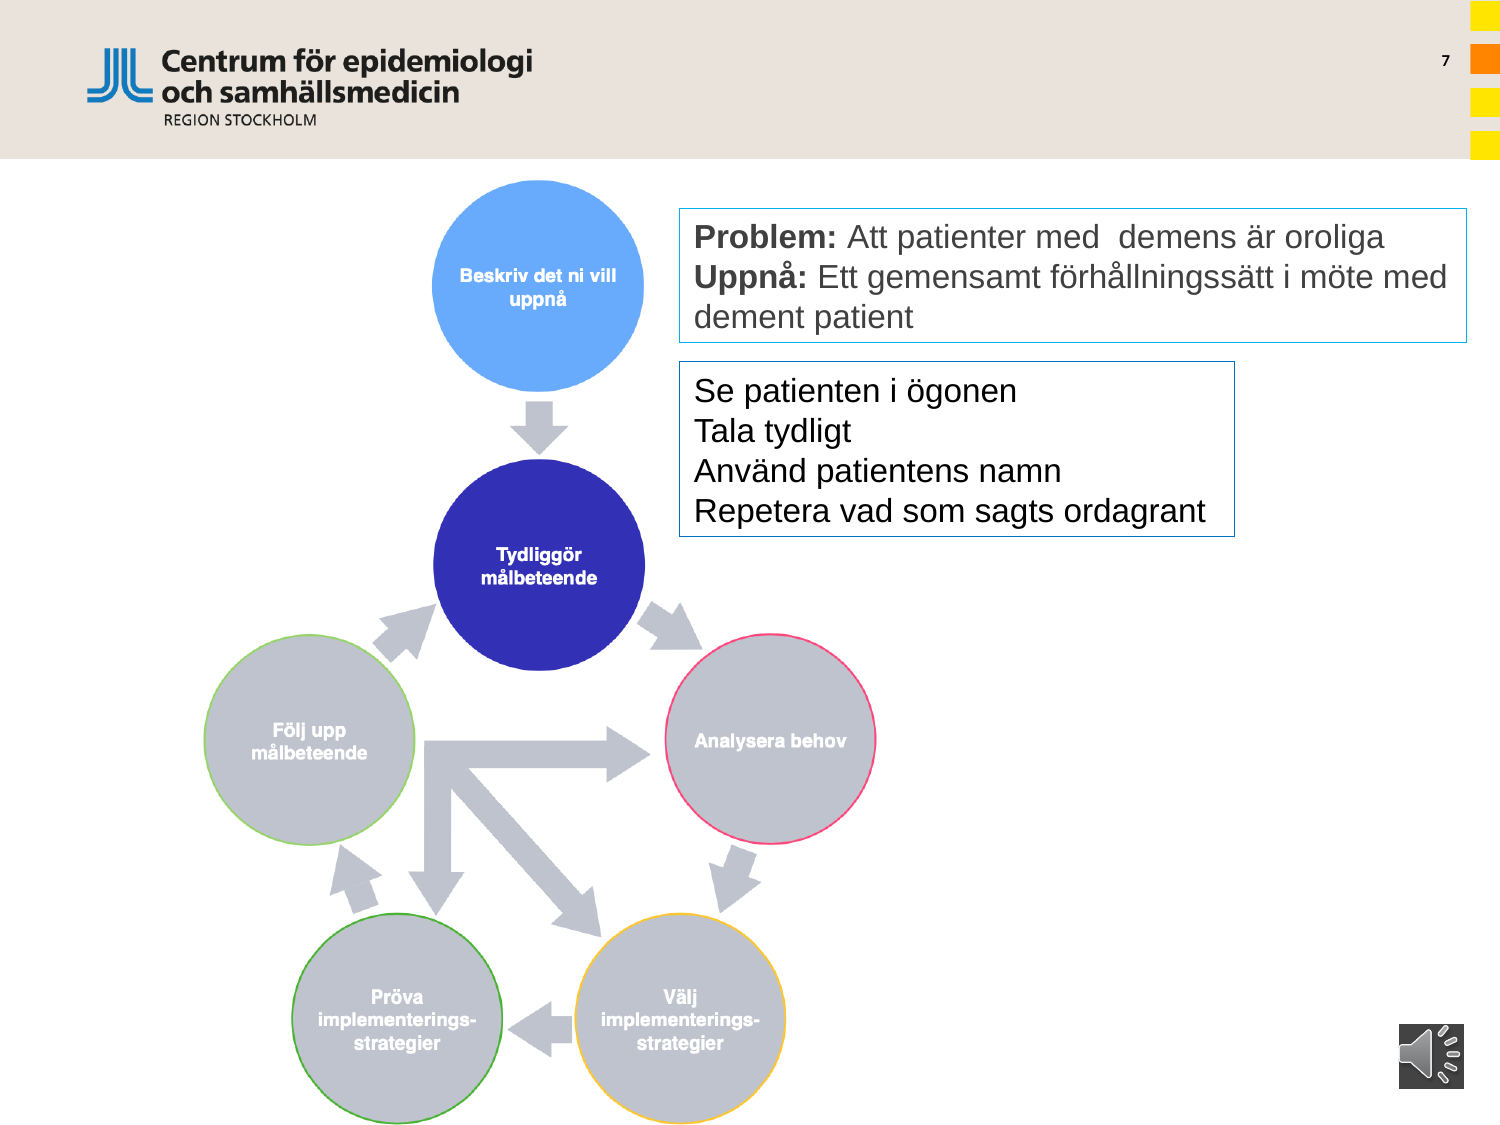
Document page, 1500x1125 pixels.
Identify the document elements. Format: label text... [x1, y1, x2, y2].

picture [81, 42, 538, 132]
text_box Se patienten i ögonen Tala tydligt Använd patientens namn Repetera vad som sagts ordagrant [885, 361, 1235, 537]
picture [681, 210, 881, 341]
picture [1397, 1022, 1465, 1090]
picture [194, 169, 881, 1125]
text_box Problem: Att patienter med demens är oroliga Uppnå: Ett gemensamt förhållningssätt i möte med dement patient [885, 208, 1467, 343]
